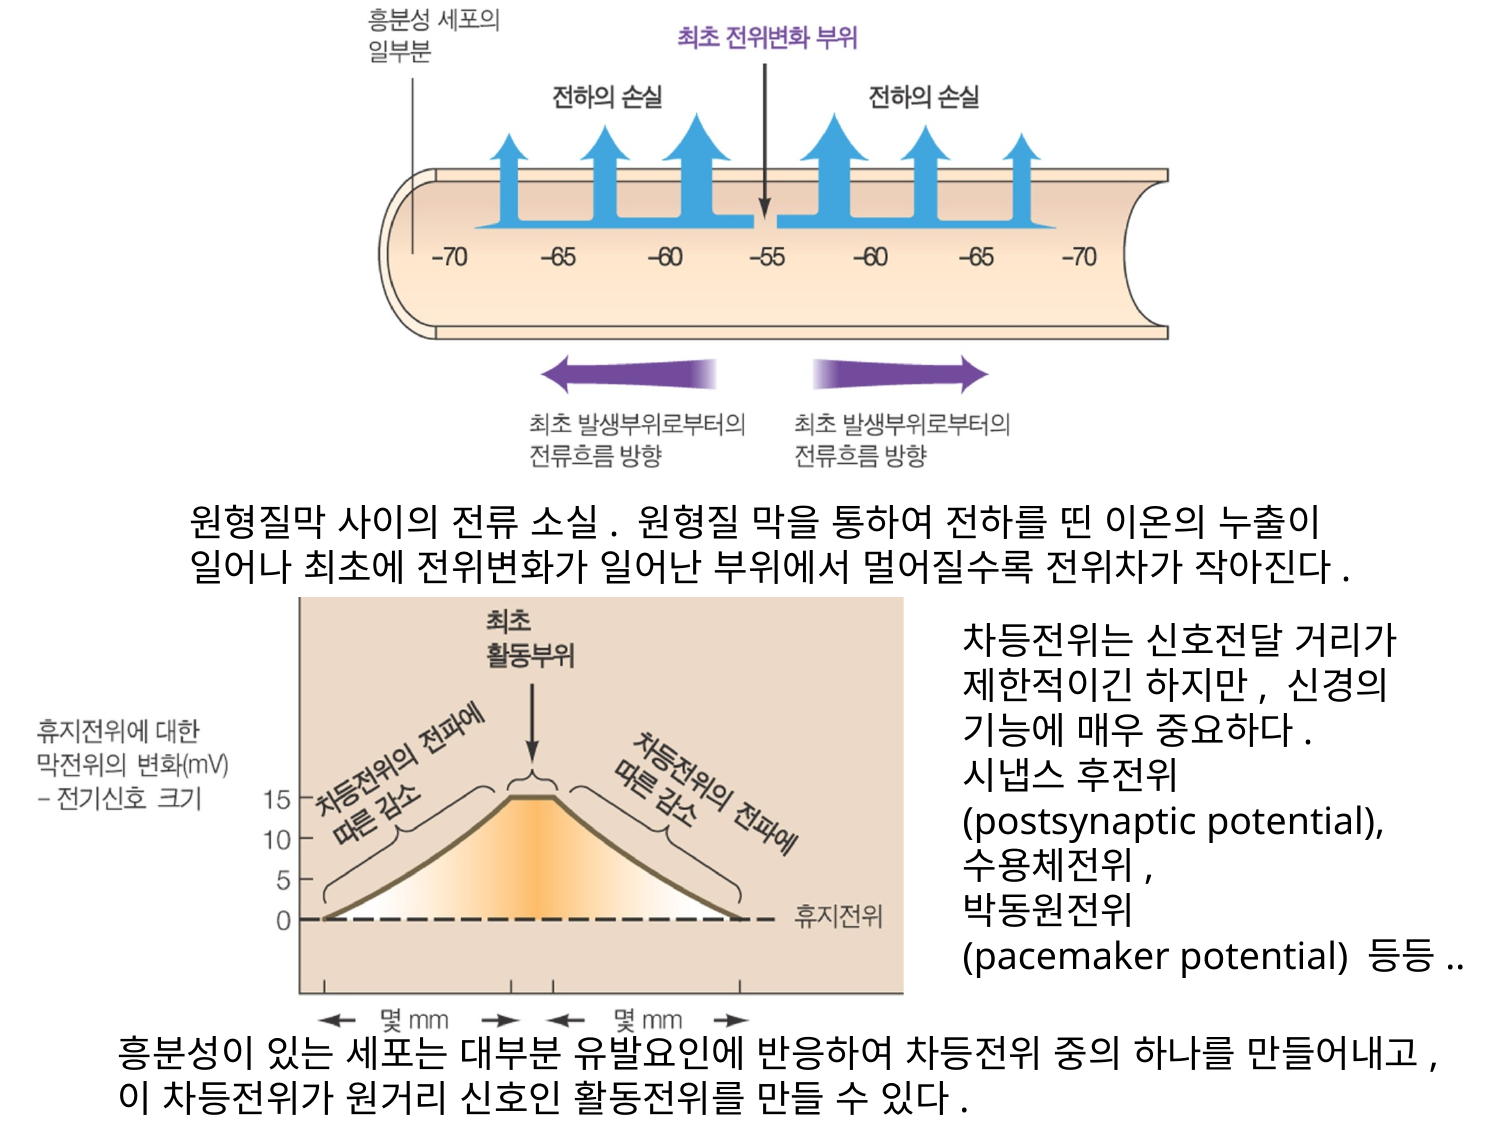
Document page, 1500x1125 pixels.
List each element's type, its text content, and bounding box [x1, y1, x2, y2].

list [359, 6, 1176, 482]
text_box 흥분성이 있는 세포는 대부분 유발요인에 반응하여 차등전위 중의 하나를 만들어내고, 이 차등전위가 원거리 신호인 활동전위를 만들 수 있다. [103, 1023, 1454, 1125]
text_box 차등전위는 신호전달 거리가 제한적이긴 하지만, 신경의 기능에 매우 중요하다. 시냅스 후전위 (postsynaptic potential), 수용체전위, 박동원전위 (pacemaker potential) 등등.. [947, 609, 1481, 985]
picture [29, 597, 904, 1045]
text_box 원형질막 사이의 전류 소실. 원형질 막을 통하여 전하를 띤 이온의 누출이 일어나 최초에 전위변화가 일어난 부위에서 멀어질수록 전위차가 작아진다. [174, 491, 1367, 597]
